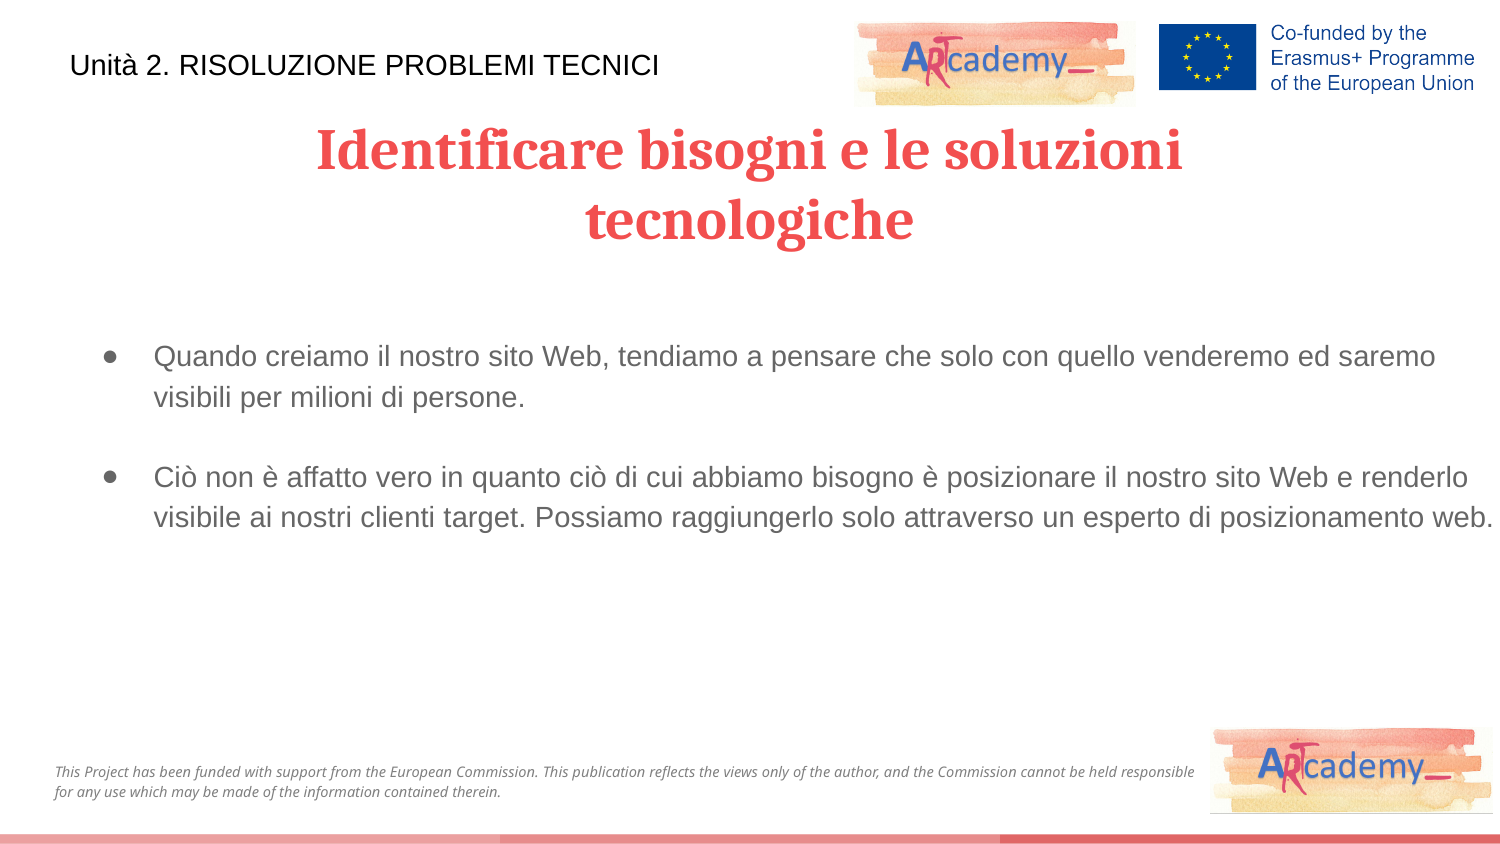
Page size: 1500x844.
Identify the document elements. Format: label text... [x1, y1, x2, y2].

text_box Unità 2. RISOLUZIONE PROBLEMI TECNICI [54, 39, 677, 89]
title Identificare bisogni e le soluzioni tecnologiche [148, 59, 1352, 267]
picture [1158, 24, 1474, 94]
picture [854, 2, 1137, 138]
list Quando creiamo il nostro sito Web, tendiamo a pensare che solo con quello venderemo ed saremo visibili per milioni di persone. Ciò non è affatto vero in quanto ciò di cui abbiamo bisogno è posizionare il nostro sito Web e renderlo visibile ai nostri clienti target. Possiamo raggiungerlo solo attraverso un esperto di posizionamento web. [63, 282, 1500, 569]
picture [1210, 709, 1493, 844]
text_box This Project has been funded with support from the European Commission. This publication reflects the views only of the author, and the Commission cannot be held responsible for any use which may be made of the information contained therein. [39, 754, 1205, 799]
